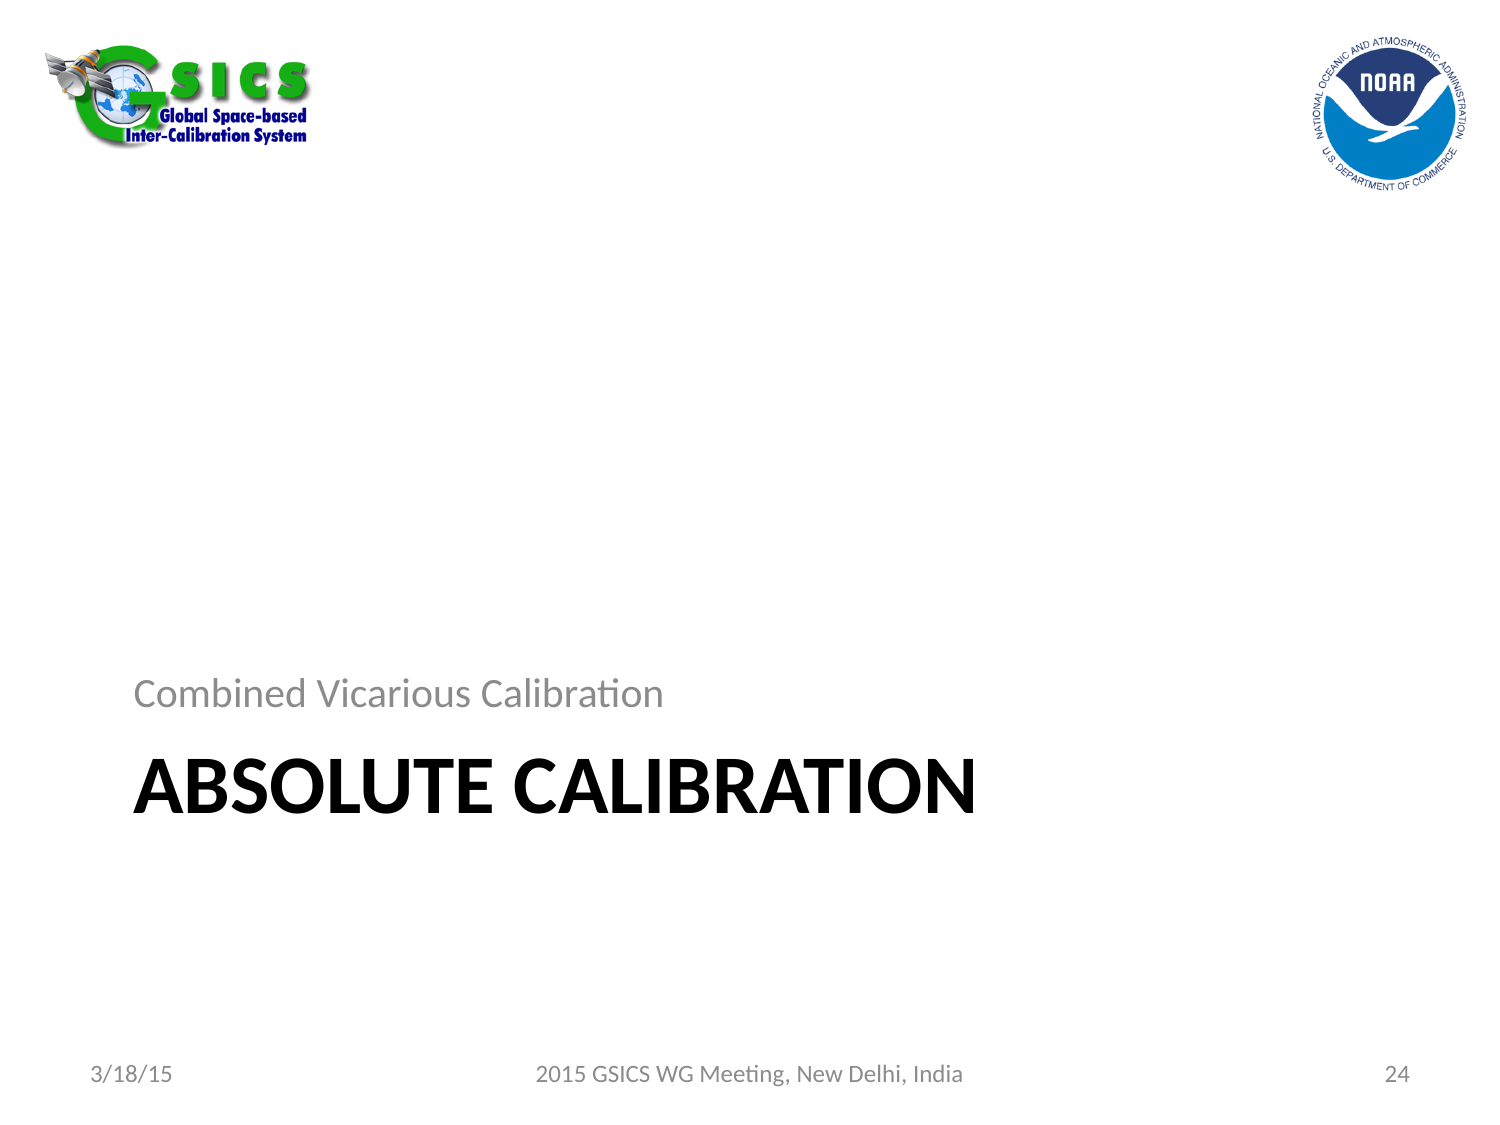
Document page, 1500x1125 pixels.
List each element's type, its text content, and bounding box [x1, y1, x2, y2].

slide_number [75, 1042, 425, 1103]
title Absolute calibration [118, 723, 1394, 947]
picture [37, 37, 314, 150]
list Combined Vicarious Calibration [118, 476, 1394, 723]
slide_number 24 [1074, 1042, 1425, 1103]
picture [1312, 37, 1466, 191]
footer 2015 GSICS WG Meeting, New Delhi, India [512, 1042, 988, 1103]
